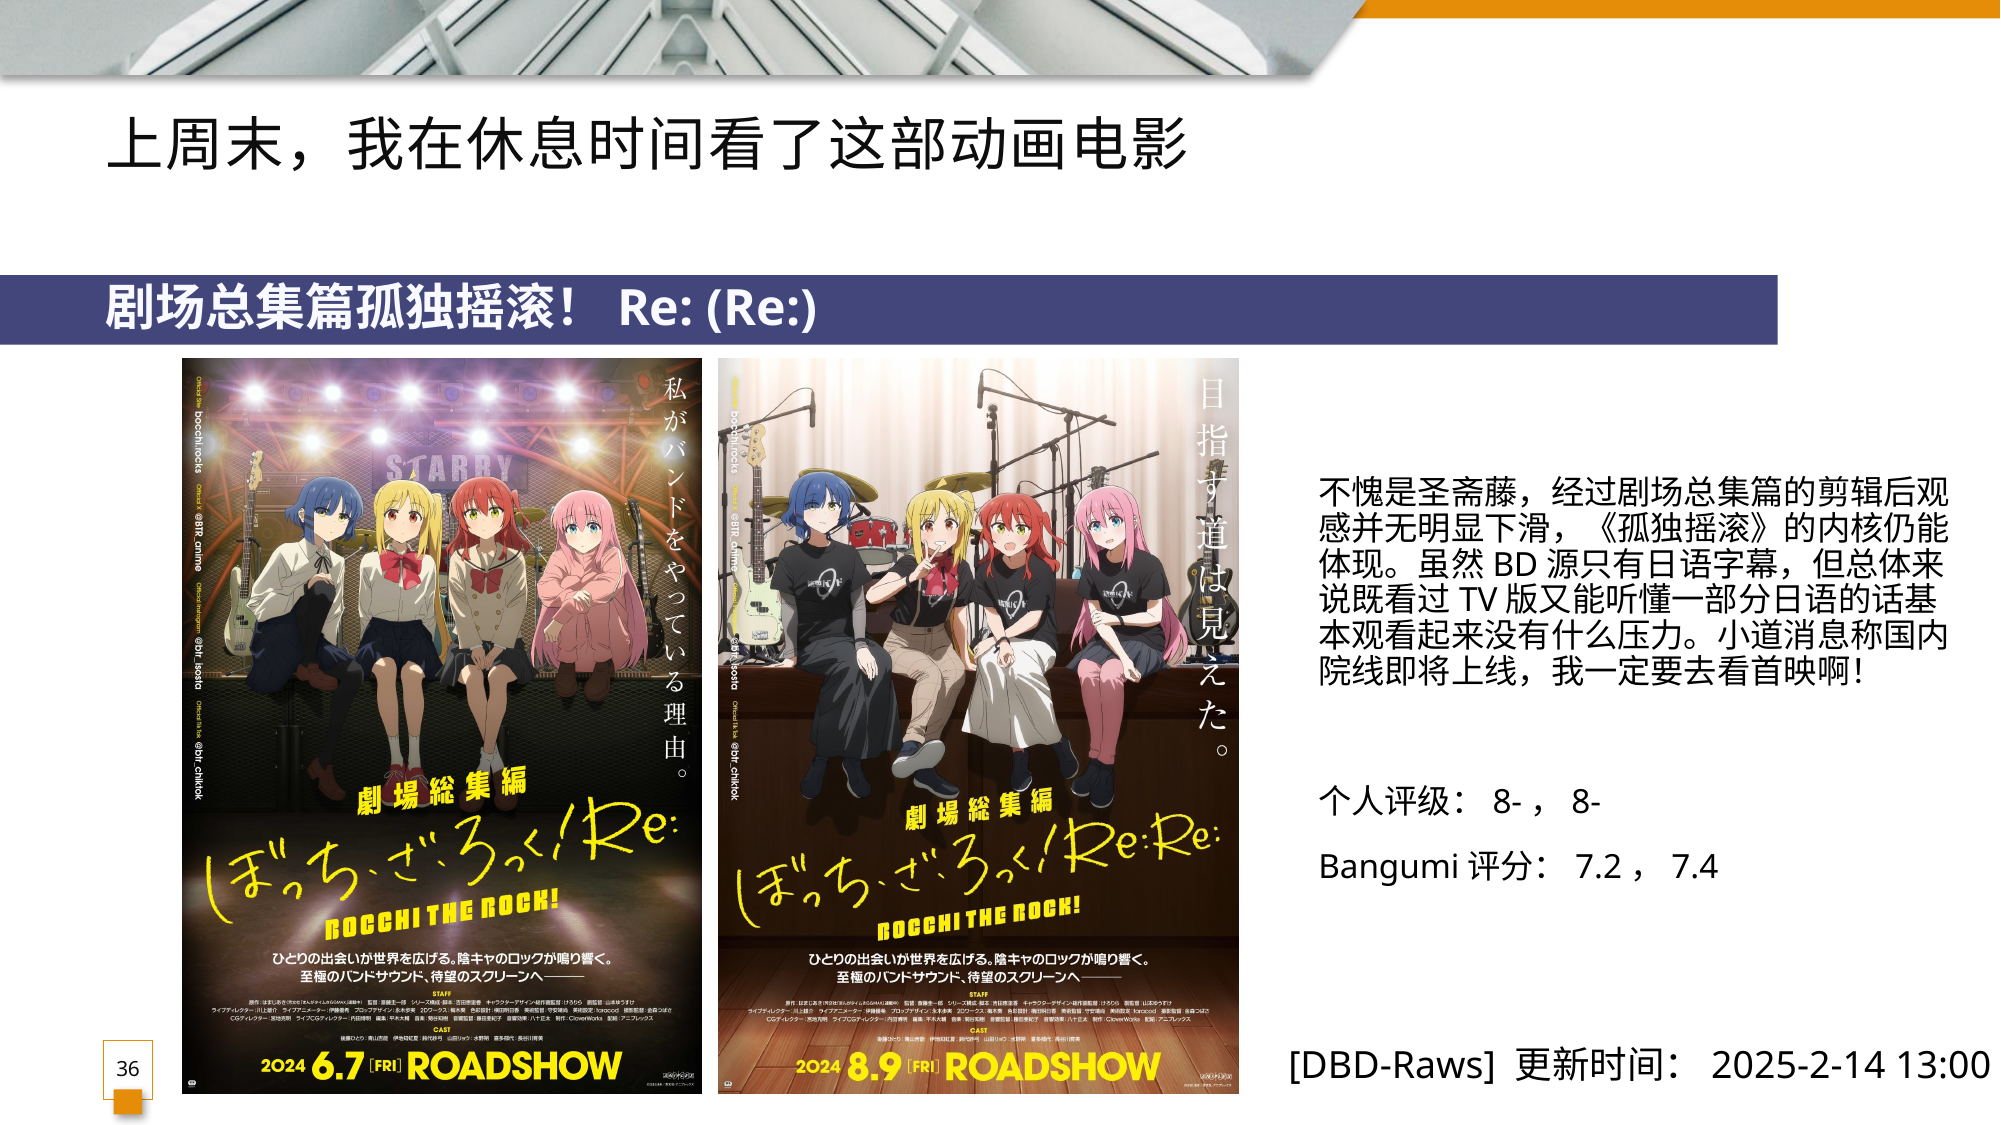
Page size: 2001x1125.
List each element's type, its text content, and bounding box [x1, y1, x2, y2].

picture [718, 358, 1239, 1095]
picture [181, 358, 703, 1095]
text_box 不愧是圣斋藤，经过剧场总集篇的剪辑后观感并无明显下滑，《孤独摇滚》的内核仍能体现。虽然BD源只有日语字幕，但总体来说既看过TV版又能听懂一部分日语的话基本观看起来没有什么压力。小道消息称国内院线即将上线，我一定要去看首映啊！ 个人评级：8-，8- Bangumi评分：7.2，7.4 [1303, 468, 1977, 906]
text_box [113, 1089, 143, 1115]
slide_number 36 [103, 1040, 153, 1100]
text_box [DBD-Raws] 更新时间：2025-2-14 13:00 [1273, 1033, 2000, 1094]
title 上周末，我在休息时间看了这部动画电影 [90, 99, 1863, 372]
list 剧场总集篇孤独摇滚！Re: (Re:) [0, 275, 1778, 345]
picture [0, 0, 1367, 76]
